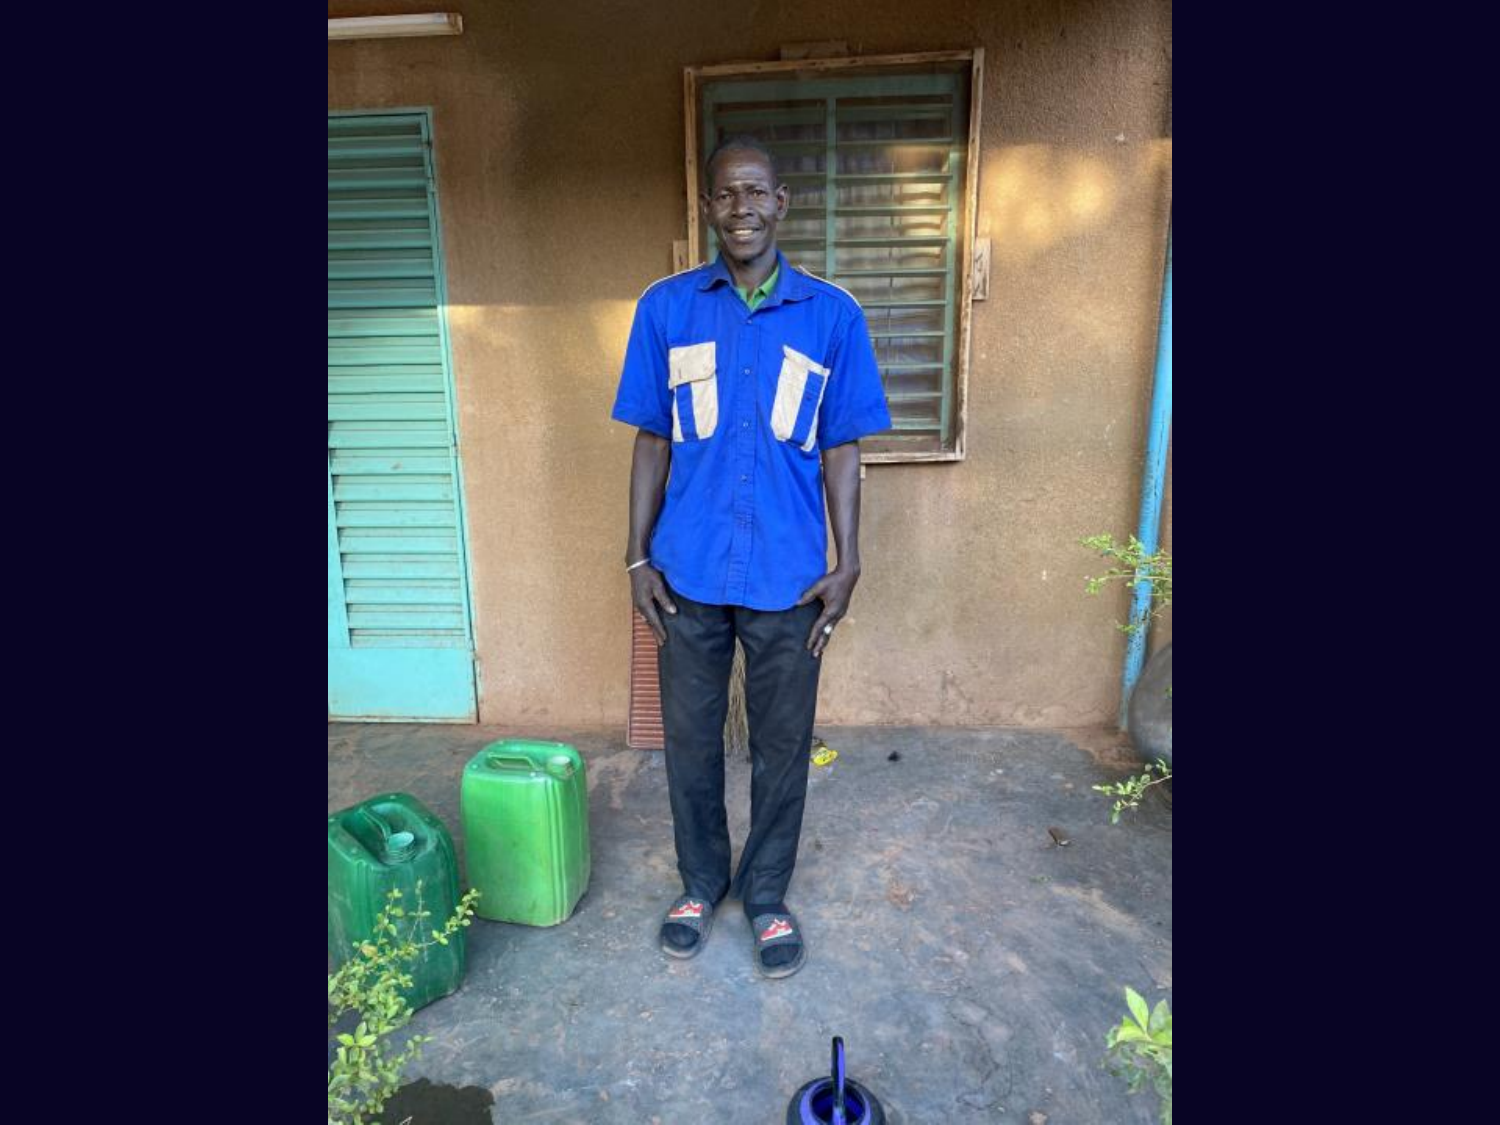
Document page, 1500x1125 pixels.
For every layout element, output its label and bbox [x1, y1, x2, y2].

picture [327, 0, 1173, 1125]
